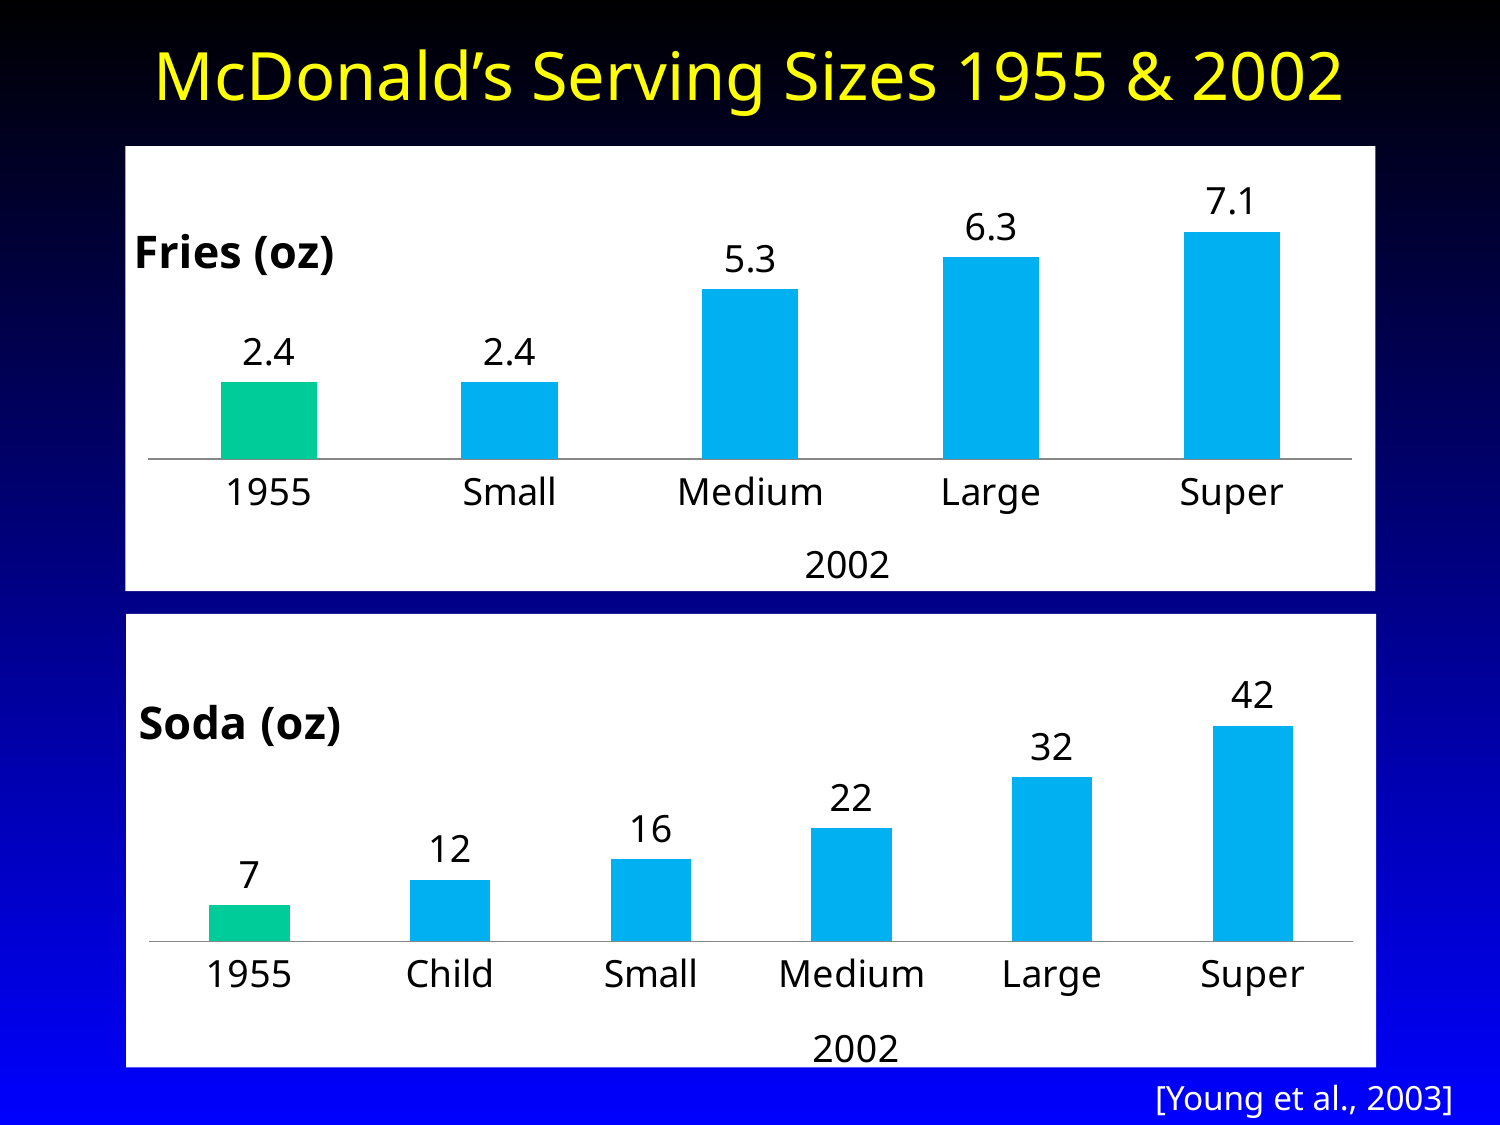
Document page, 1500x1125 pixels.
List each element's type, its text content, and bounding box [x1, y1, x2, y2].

chart [125, 145, 1376, 592]
text_box McDonald’s Serving Sizes 1955 & 2002 [0, 26, 1500, 122]
text_box [Young et al., 2003] [1140, 1069, 1469, 1124]
chart [125, 613, 1377, 1068]
